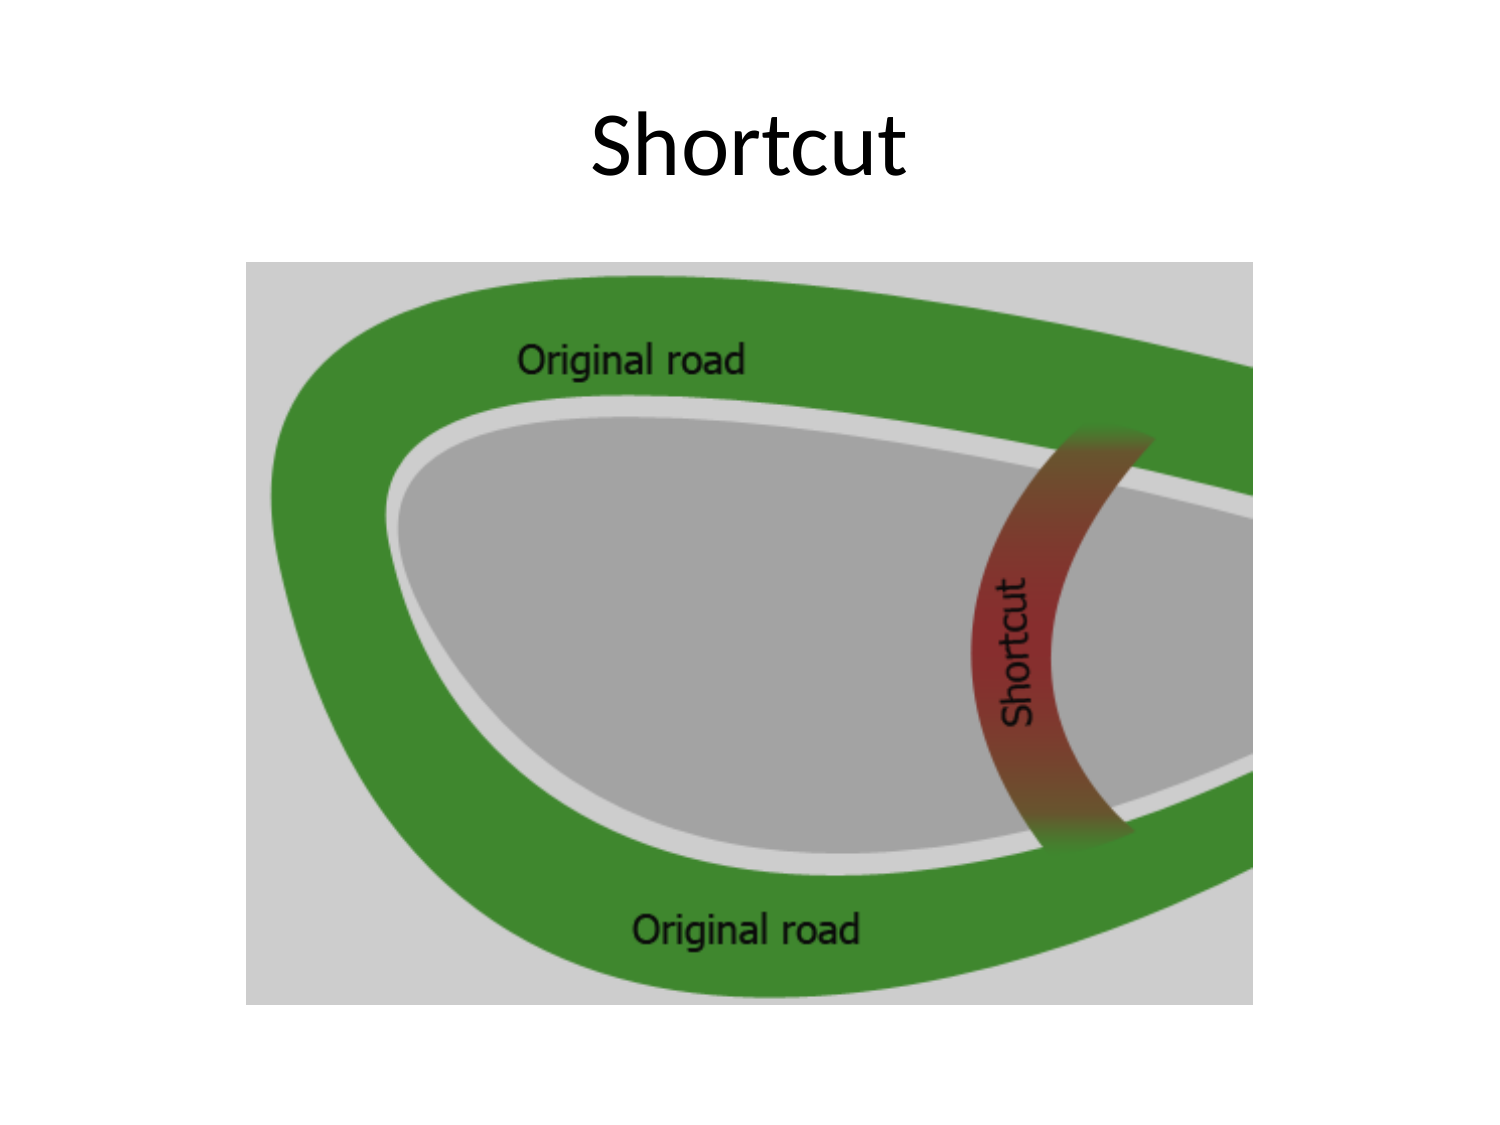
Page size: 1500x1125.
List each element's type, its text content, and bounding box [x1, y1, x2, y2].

title Shortcut [75, 45, 1425, 233]
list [74, 262, 1426, 1006]
